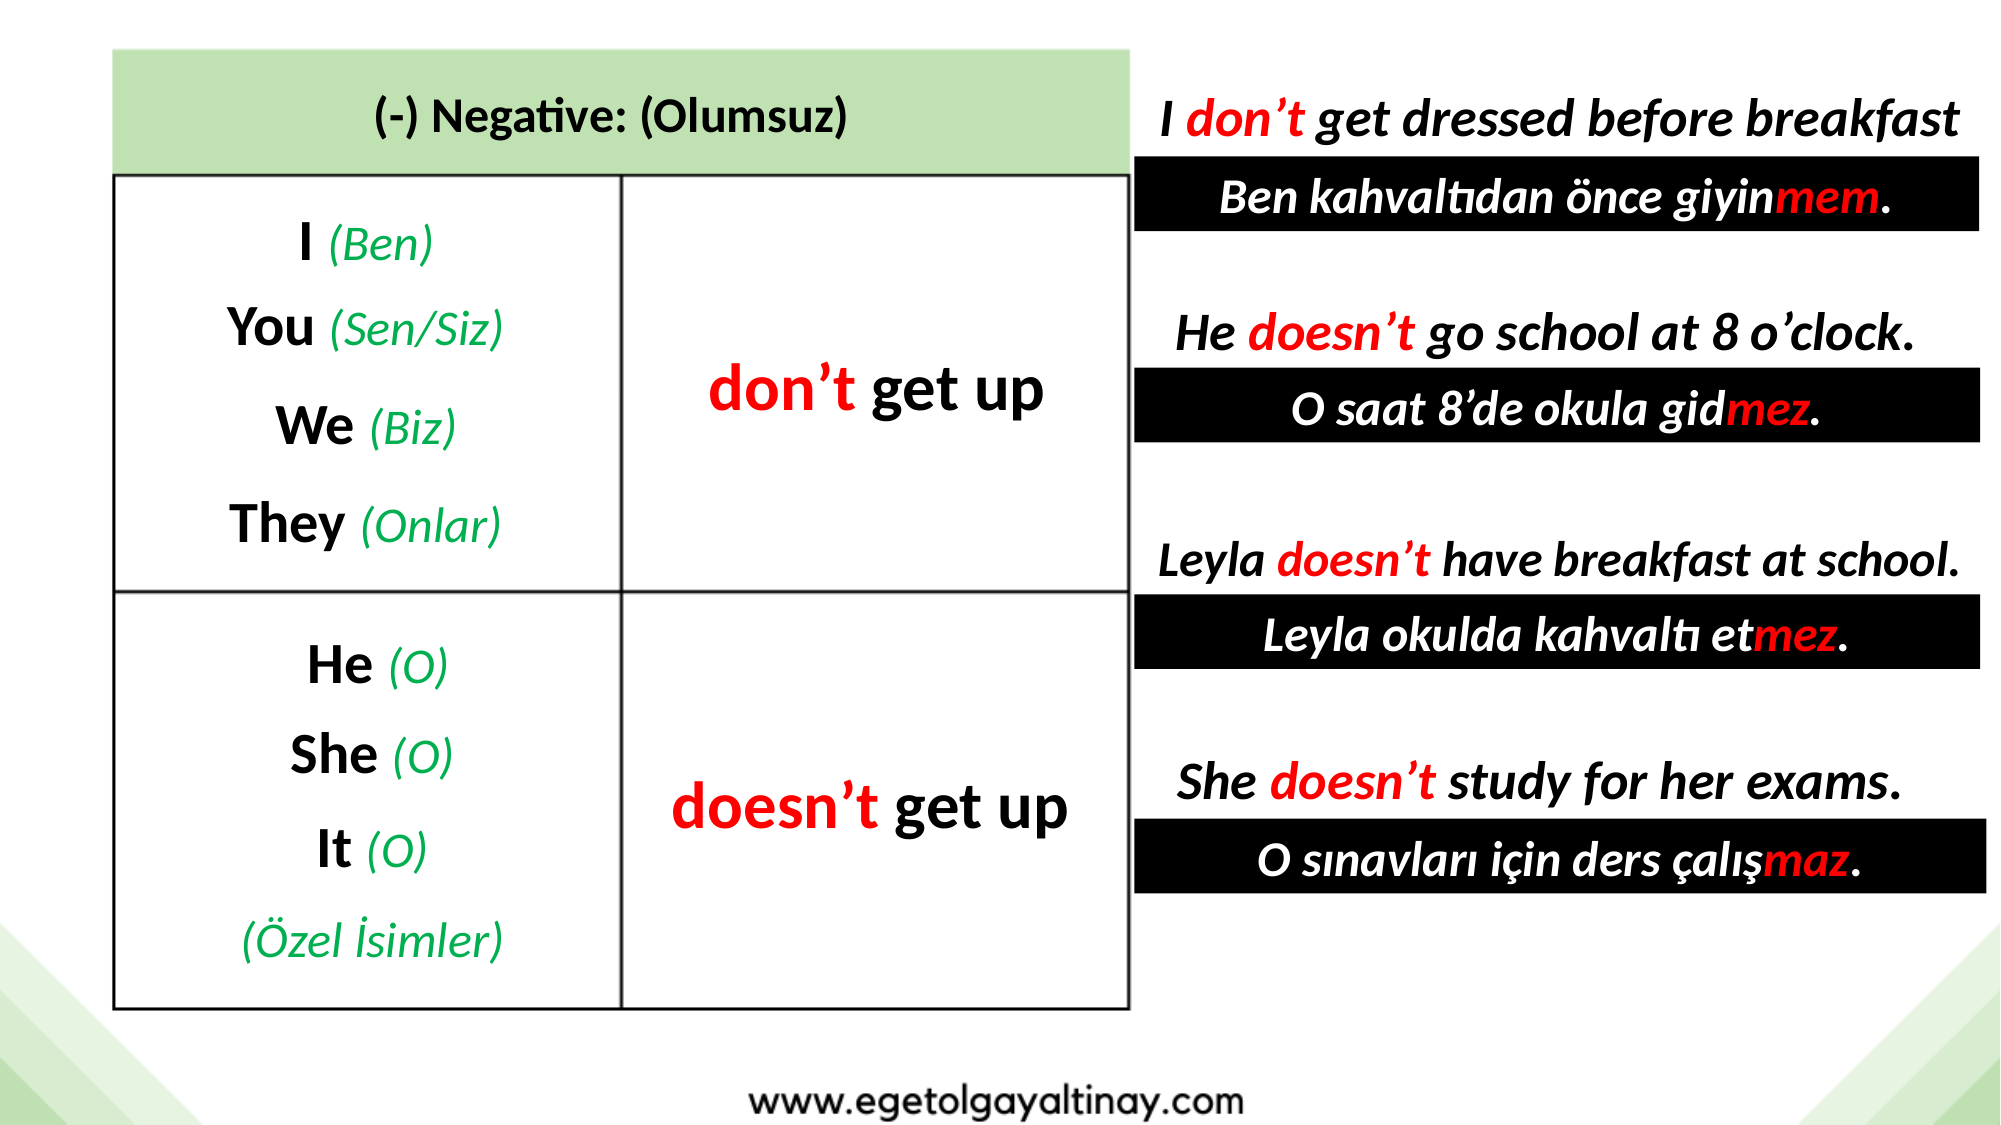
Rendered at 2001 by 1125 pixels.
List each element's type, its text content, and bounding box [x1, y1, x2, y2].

text_box Ben kahvaltıdan önce giyinmem. [1134, 156, 1980, 232]
text_box You (Sen/Siz) [194, 280, 539, 365]
text_box (-) Negative: (Olumsuz) [183, 74, 1040, 150]
text_box doesn’t get up [627, 754, 1114, 850]
text_box O sınavları için ders çalışmaz. [1134, 818, 1987, 894]
picture [0, 0, 2001, 1125]
text_box They (Onlar) [194, 476, 539, 562]
text_box She (O) [93, 707, 652, 792]
text_box It (O) [118, 802, 628, 887]
text_box Leyla doesn’t have breakfast at school. [1090, 519, 2000, 594]
text_box He doesn’t go school at 8 o’clock. [1113, 289, 1980, 369]
text_box I (Ben) [194, 194, 539, 279]
text_box She doesn’t study for her exams. [1113, 737, 1981, 818]
text_box We (Biz) [194, 378, 539, 464]
text_box (Özel İsimler) [200, 900, 545, 976]
text_box don’t get up [627, 336, 1113, 432]
text_box I don’t get dressed before breakfast [1127, 74, 1994, 155]
text_box Leyla okulda kahvaltı etmez. [1134, 594, 1981, 669]
text_box O saat 8’de okula gidmez. [1134, 367, 1981, 443]
text_box He (O) [106, 617, 652, 703]
